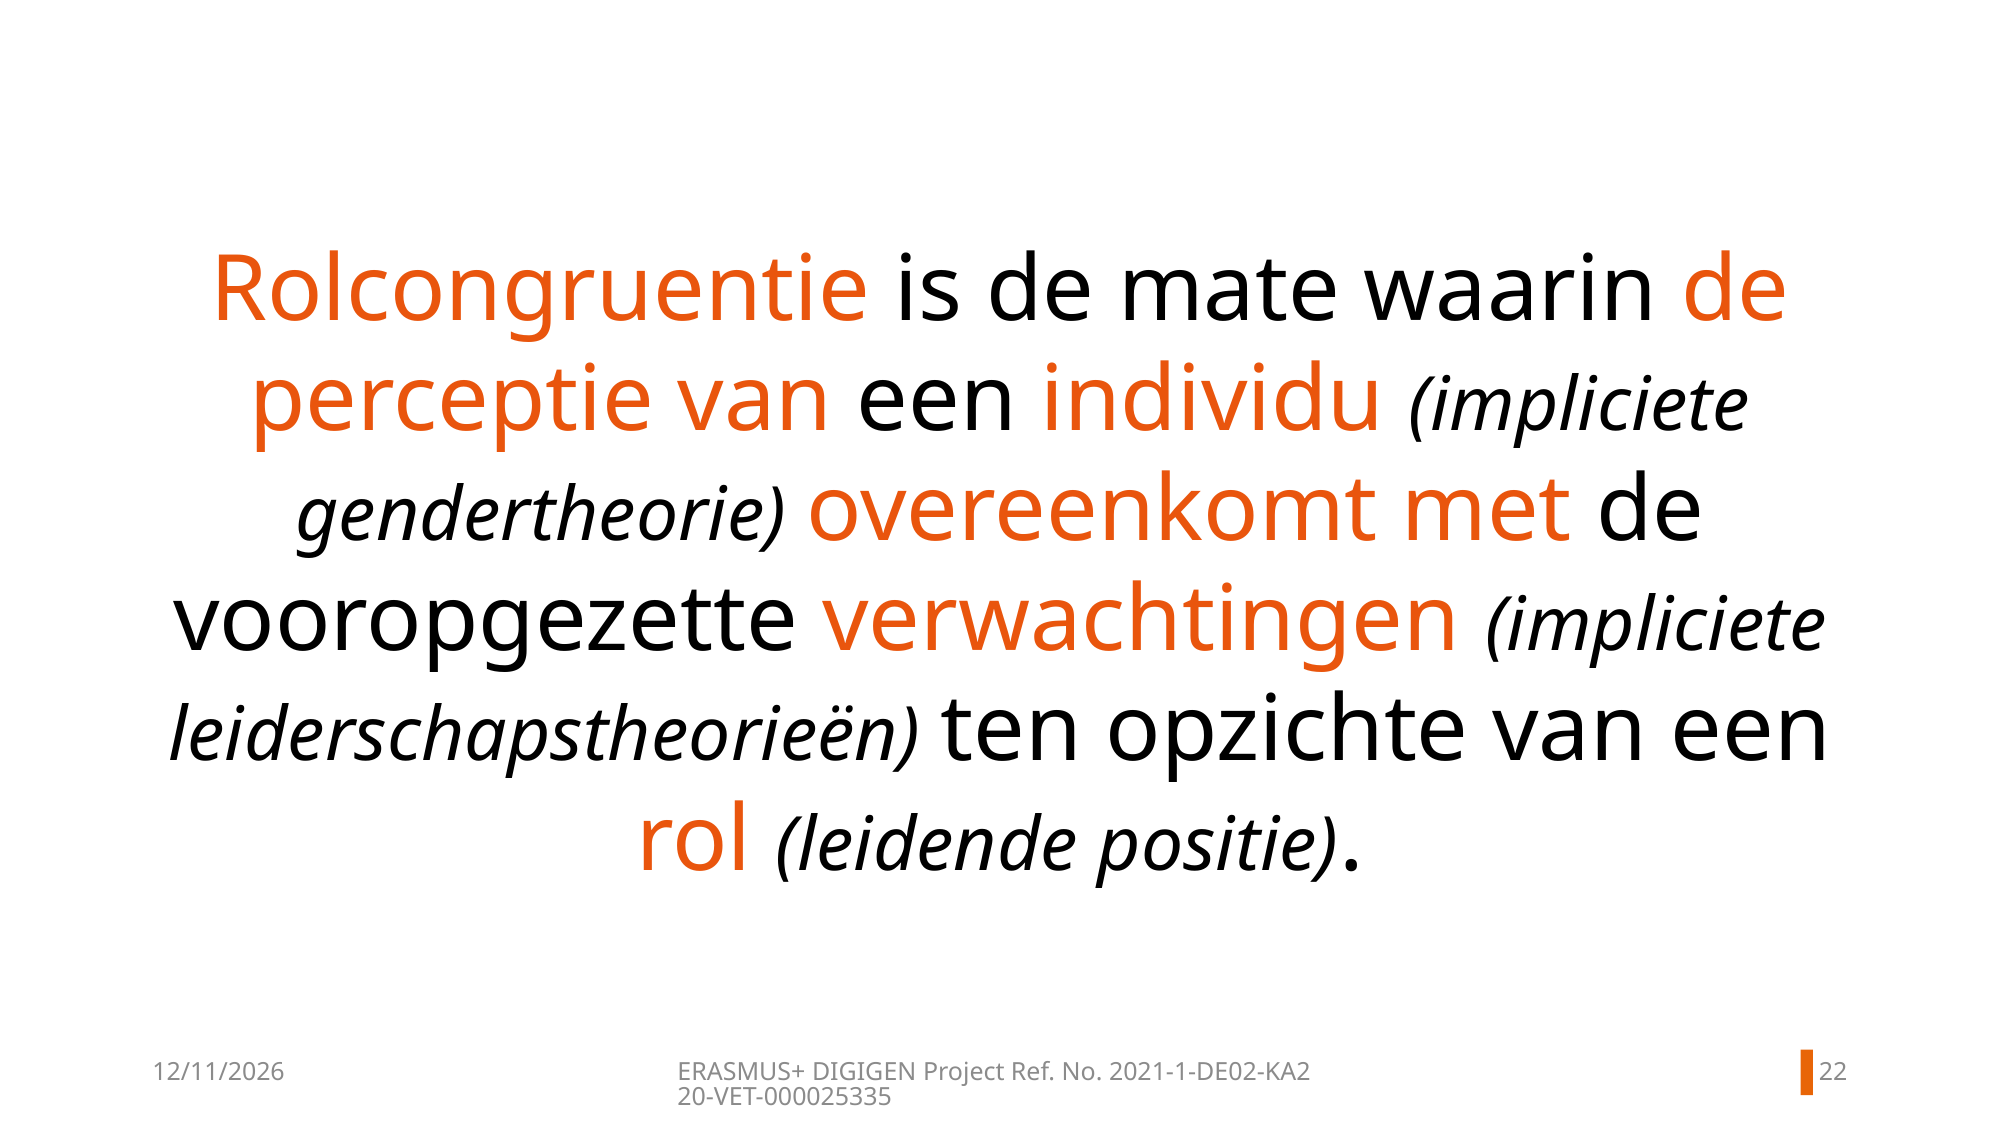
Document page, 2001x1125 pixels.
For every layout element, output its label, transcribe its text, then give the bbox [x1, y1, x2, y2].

slide_number 21 [1764, 1042, 1863, 1103]
text_box Rolcongruentie is de mate waarin de perceptie van een individu (impliciete gendertheorie) overeenkomt met de vooropgezette verwachtingen (impliciete leiderschapstheorieën) ten opzichte van een rol (leidende positie). [122, 221, 1878, 897]
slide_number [137, 1042, 588, 1103]
footer ERASMUS+ DIGIGEN Project Ref. No. 2021-1-DE02-KA220-VET-000025335 [662, 1042, 1338, 1103]
